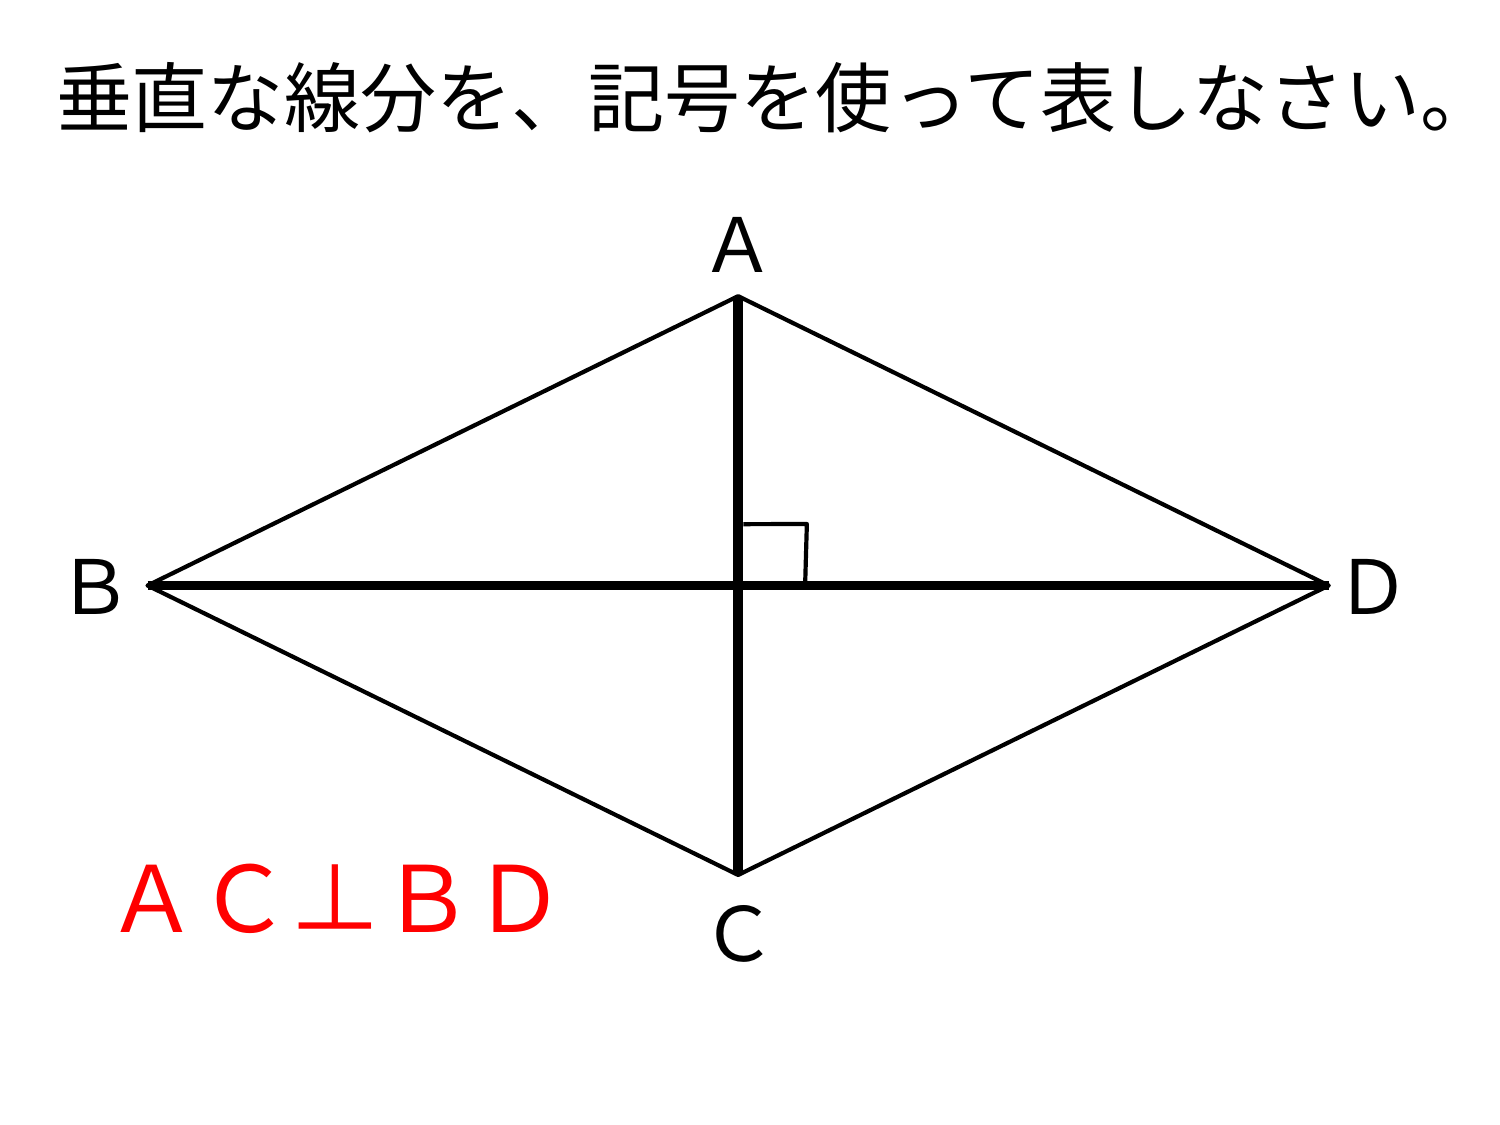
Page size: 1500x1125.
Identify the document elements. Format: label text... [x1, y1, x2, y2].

text_box [152, 295, 737, 581]
text_box Ｂ [43, 532, 148, 638]
title 垂直な線分を、記号を使って表しなさい。 [35, 2, 1442, 191]
text_box ＡＣ⊥ＢＤ [91, 833, 580, 958]
text_box [743, 521, 809, 584]
text_box Ｄ [1320, 532, 1425, 637]
text_box [157, 593, 733, 875]
text_box [739, 295, 1320, 581]
text_box Ａ [685, 190, 791, 295]
text_box [743, 593, 1319, 875]
text_box Ｃ [686, 879, 792, 984]
